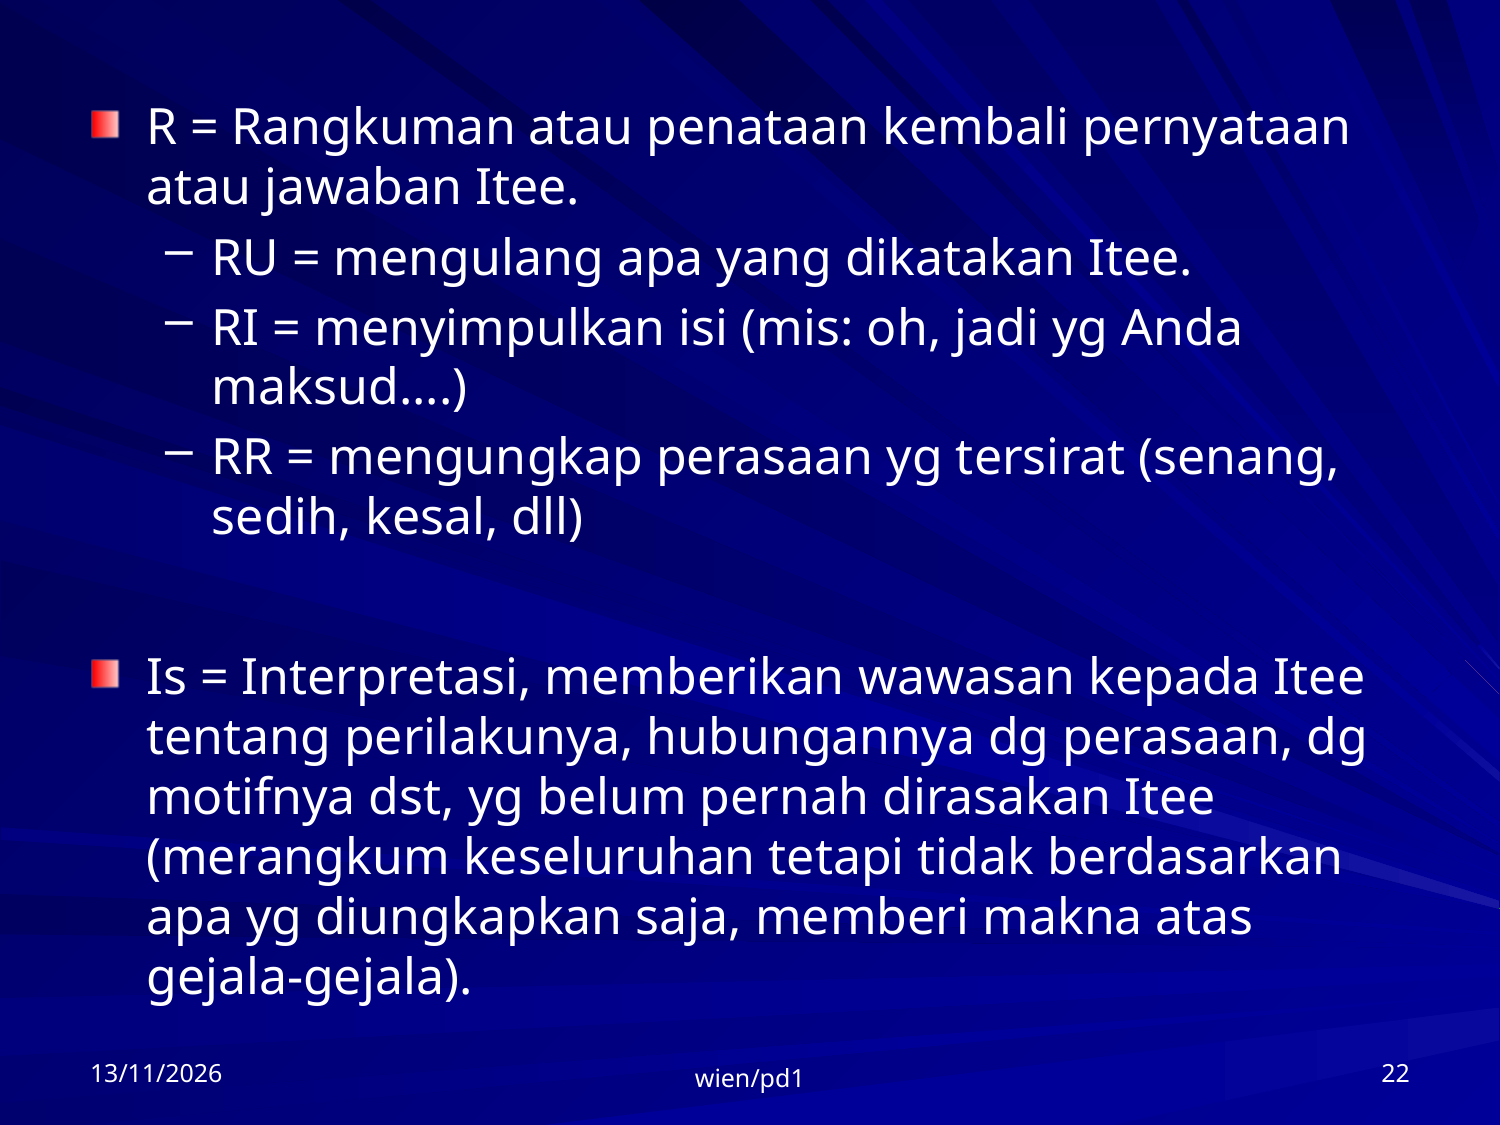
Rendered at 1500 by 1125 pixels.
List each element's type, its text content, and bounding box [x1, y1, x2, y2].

footer wien/pd1 [512, 1024, 988, 1101]
slide_number 22 [1074, 1023, 1426, 1100]
picture [90, 658, 122, 691]
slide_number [74, 1023, 426, 1100]
list R = Rangkuman atau penataan kembali pernyataan atau jawaban Itee. RU = mengulang apa yang dikatakan Itee. RI = menyimpulkan isi (mis: oh, jadi yg Anda maksud....) RR = mengungkap perasaan yg tersirat (senang, sedih, kesal, dll) Is = Interpretasi, memberikan wawasan kepada Itee tentang perilakunya, hubungannya dg perasaan, dg motifnya dst, yg belum pernah dirasakan Itee (merangkum keseluruhan tetapi tidak berdasarkan apa yg diungkapkan saja, memberi makna atas gejala-gejala). [74, 87, 1426, 1006]
picture [90, 109, 122, 141]
